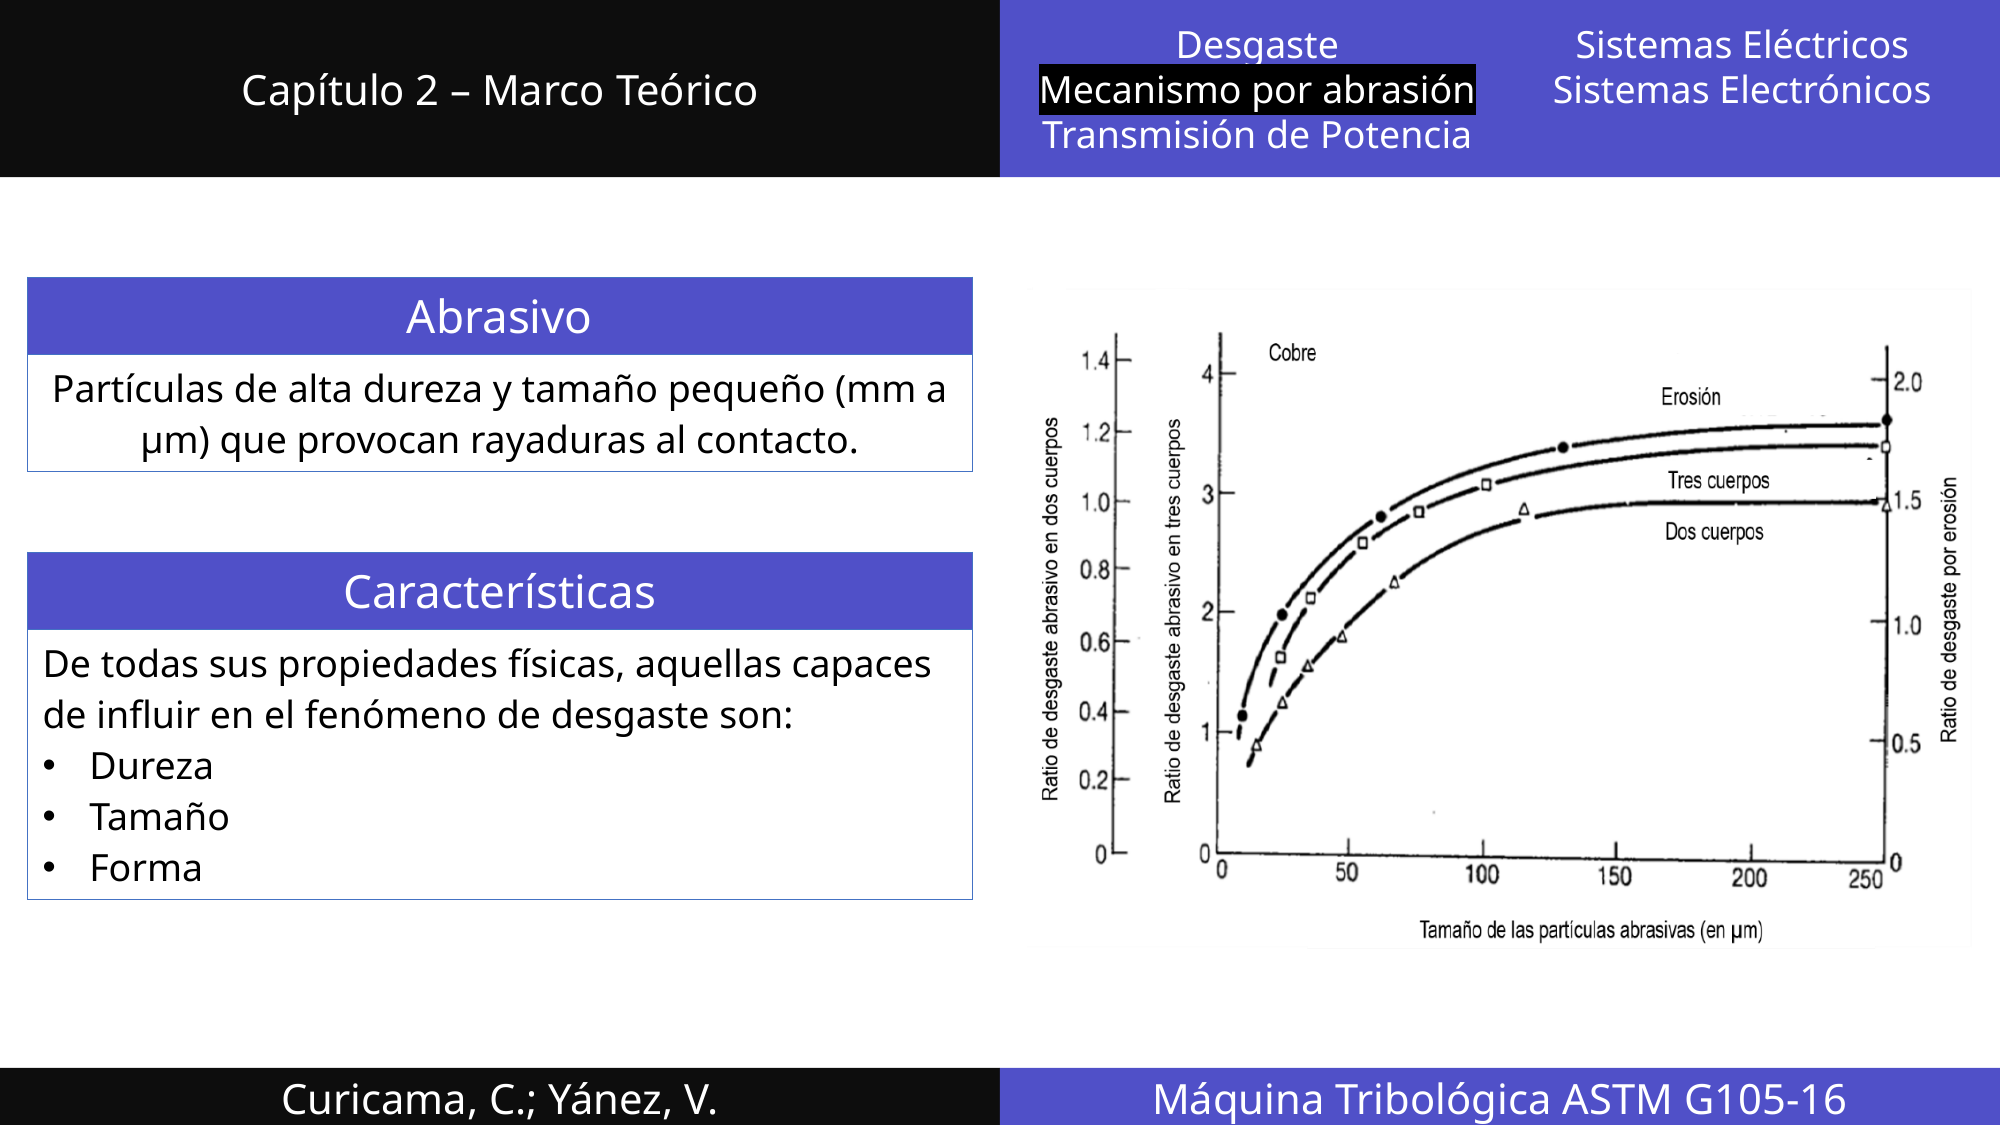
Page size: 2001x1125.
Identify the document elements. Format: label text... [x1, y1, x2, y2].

text_box Desgaste Mecanismo por abrasión Transmisión de Potencia Sistemas Eléctricos Sistemas Electrónicos [999, 0, 2000, 178]
table_cell Partículas de alta dureza y tamaño pequeño (mm a µm) que provocan rayaduras al contacto. [28, 355, 972, 471]
text_box Máquina Tribológica ASTM G105-16 [999, 1067, 2000, 1125]
table_cell De todas sus propiedades físicas, aquellas capaces de influir en el fenómeno de desgaste son: Dureza Tamaño Forma [28, 630, 972, 899]
table_header Abrasivo [28, 278, 972, 354]
table_header Características [28, 553, 972, 629]
text_box Capítulo 2 – Marco Teórico [0, 0, 999, 178]
picture [1027, 287, 1973, 958]
text_box Curicama, C.; Yánez, V. [0, 1067, 999, 1125]
